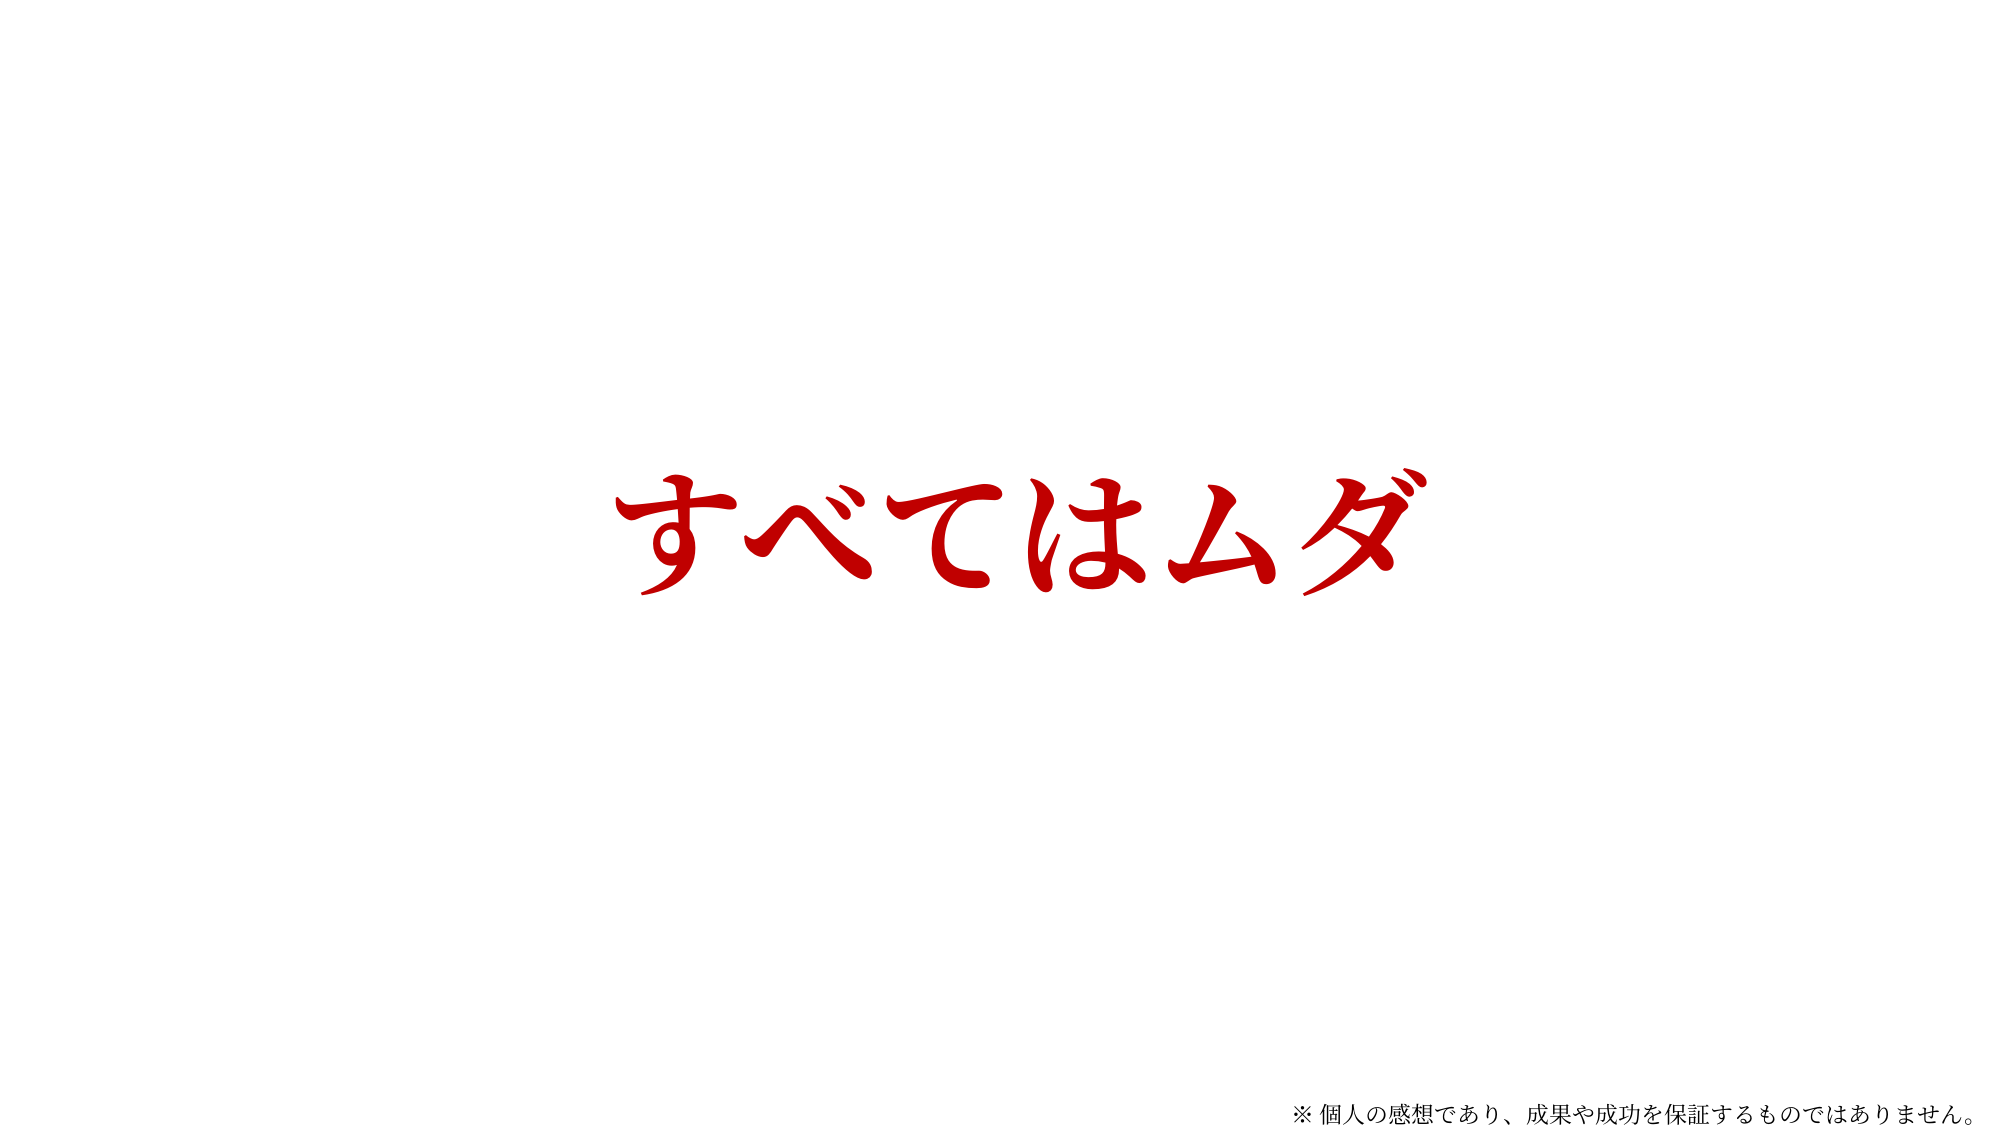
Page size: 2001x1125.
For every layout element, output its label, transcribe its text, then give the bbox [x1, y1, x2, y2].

text_box すべてはムダ [105, 505, 1930, 620]
text_box ※個人の感想であり、成果や成功を保証するものではありません。 [1199, 1020, 2000, 1125]
